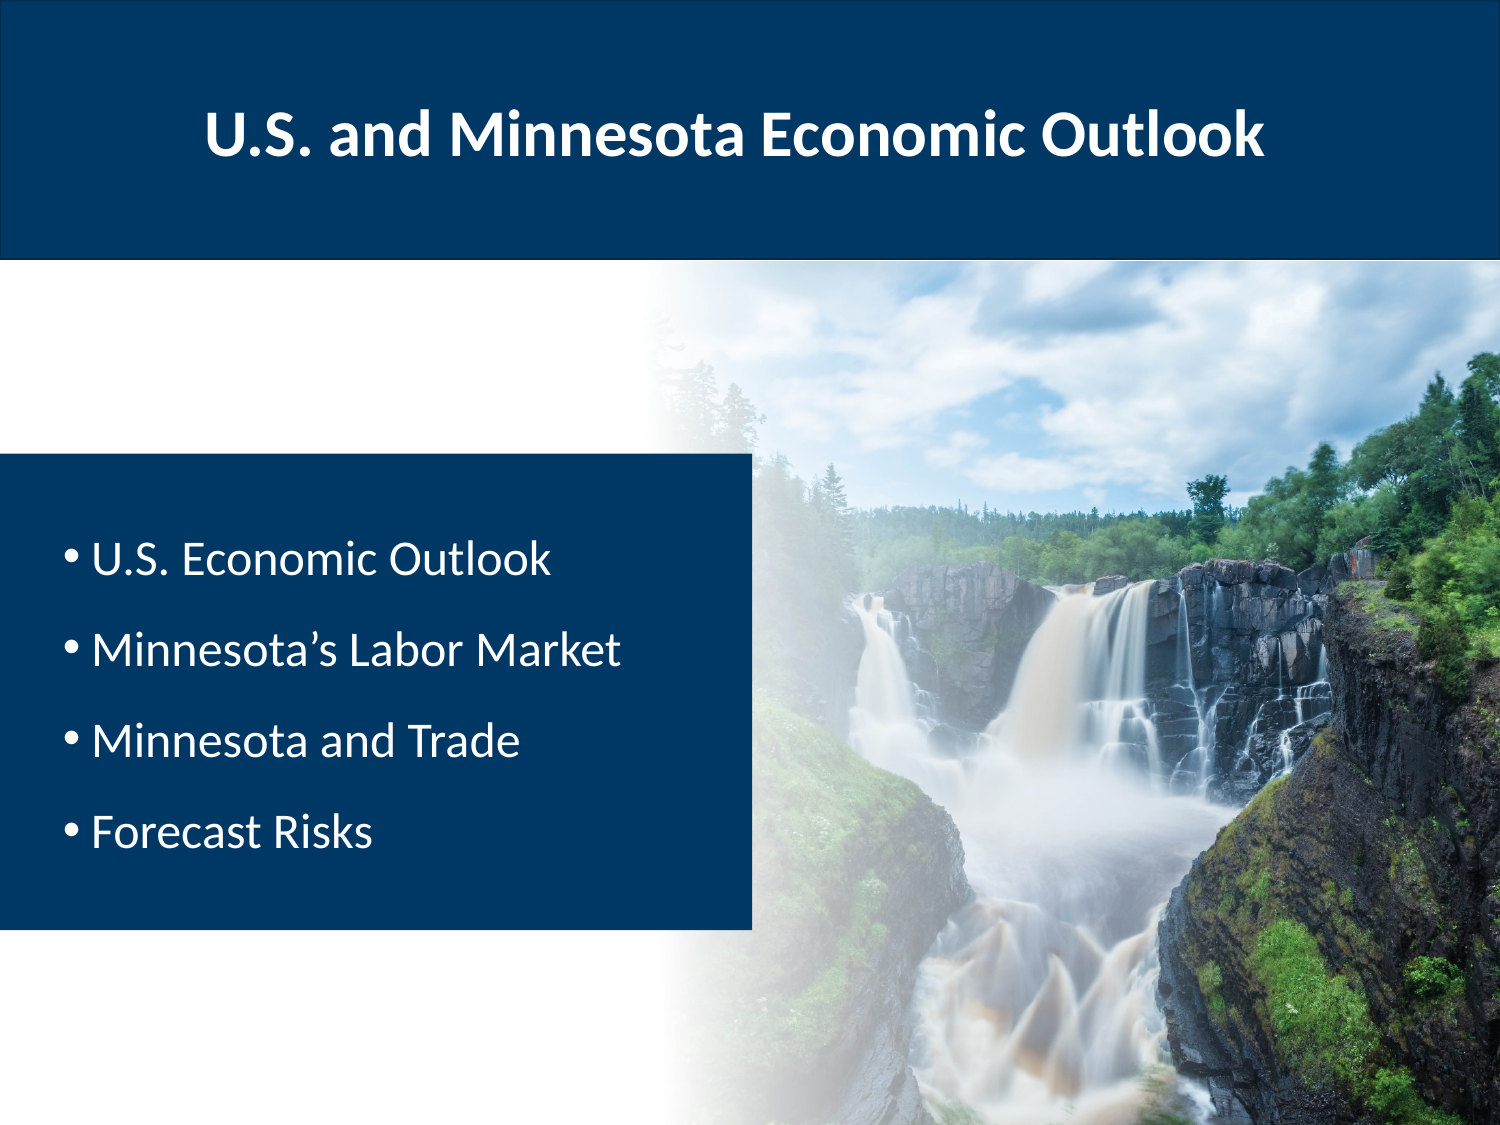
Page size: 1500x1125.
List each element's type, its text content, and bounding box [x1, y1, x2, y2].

title U.S. and Minnesota Economic Outlook [74, 59, 1397, 210]
list U.S. Economic Outlook Minnesota’s Labor Market Minnesota and Trade Forecast Risks [0, 453, 346, 931]
picture [346, 261, 1500, 1125]
